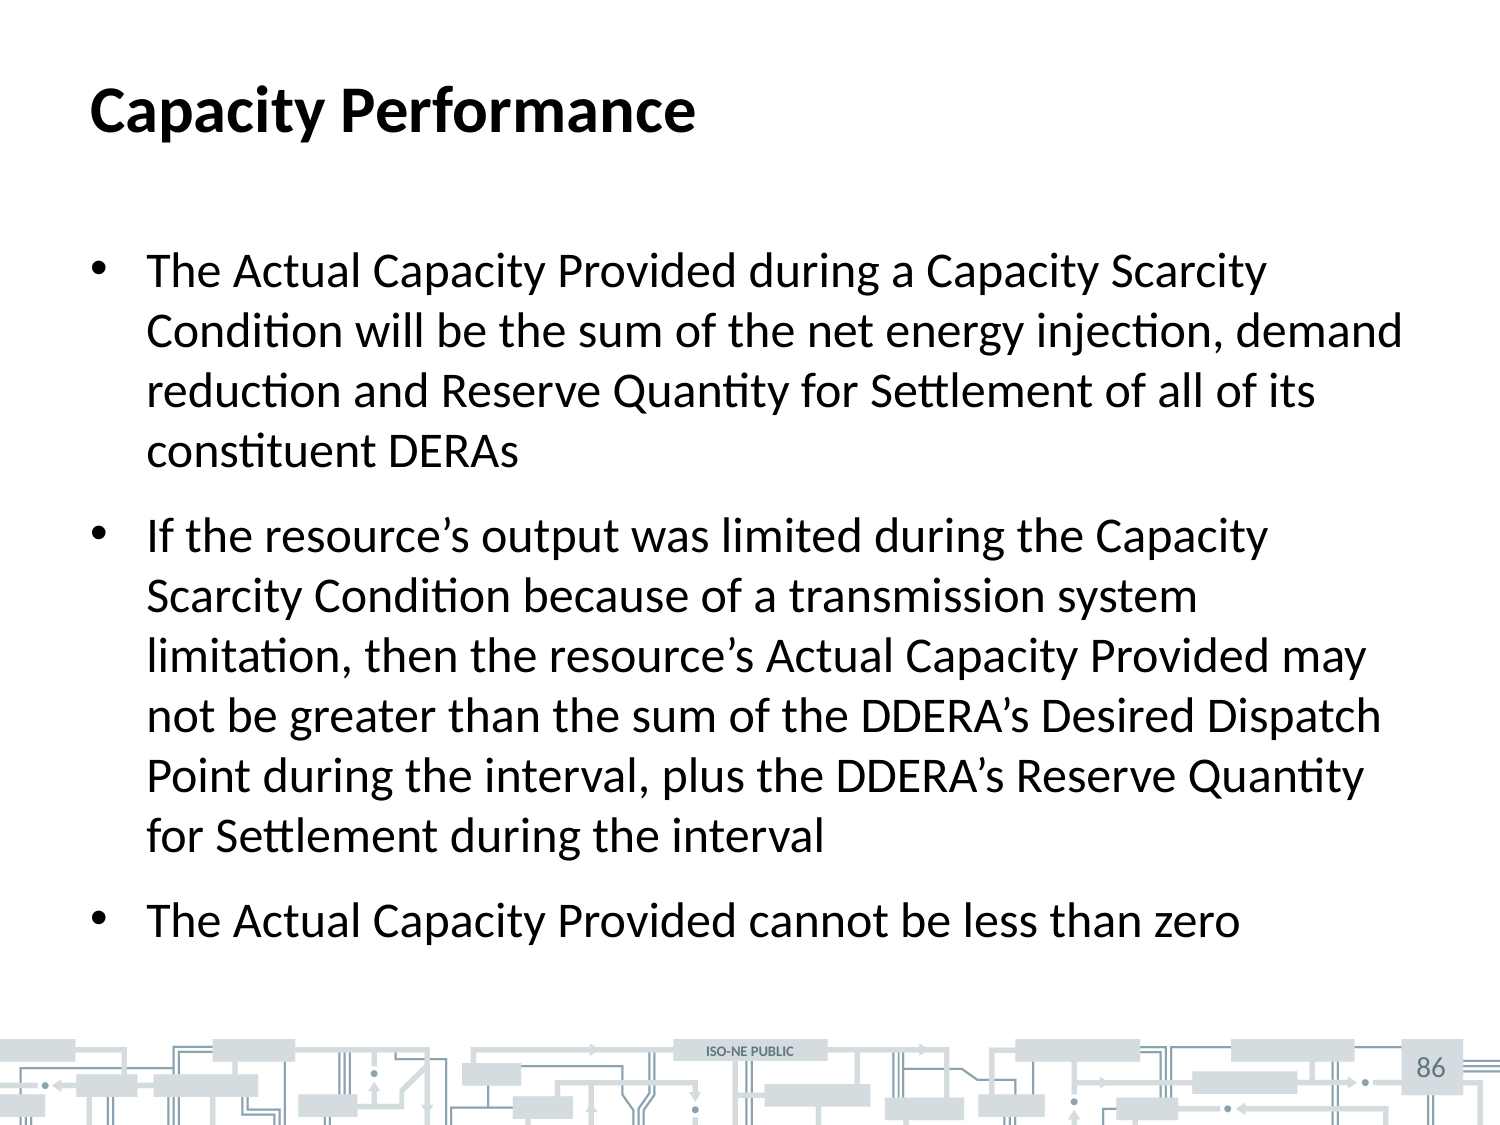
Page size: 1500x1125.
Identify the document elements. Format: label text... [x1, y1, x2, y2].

slide_number 86 [1400, 1044, 1463, 1088]
list The Actual Capacity Provided during a Capacity Scarcity Condition will be the sum of the net energy injection, demand reduction and Reserve Quantity for Settlement of all of its constituent DERAs If the resource’s output was limited during the Capacity Scarcity Condition because of a transmission system limitation, then the resource’s Actual Capacity Provided may not be greater than the sum of the DDERA’s Desired Dispatch Point during the interval, plus the DDERA’s Reserve Quantity for Settlement during the interval The Actual Capacity Provided cannot be less than zero [75, 229, 1425, 1020]
picture [0, 1031, 1500, 1125]
title Capacity Performance [75, 12, 1425, 200]
